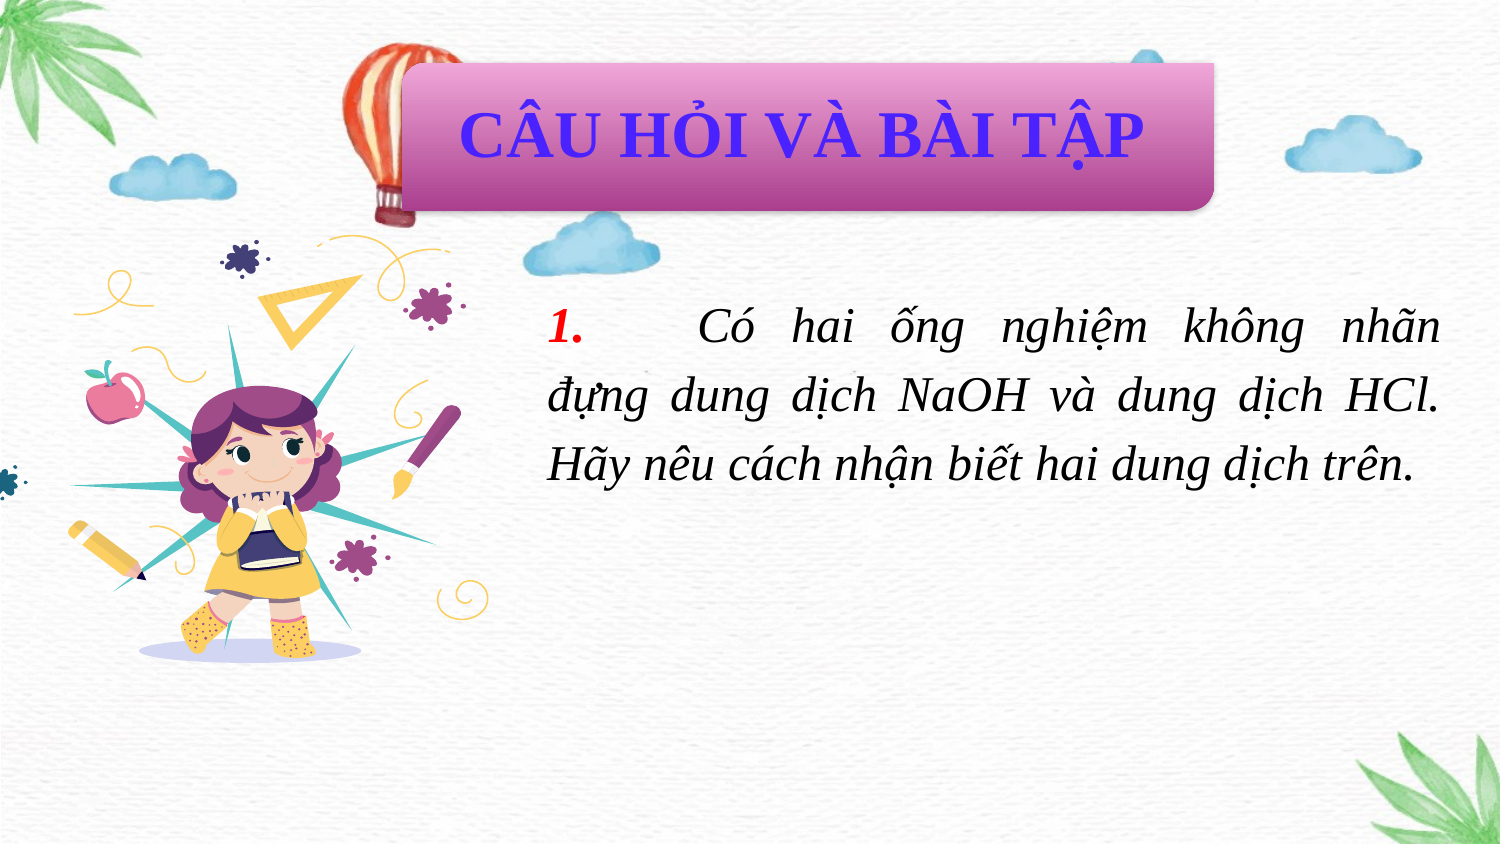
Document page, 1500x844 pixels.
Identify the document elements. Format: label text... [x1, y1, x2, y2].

text_box CÂU HỎI VÀ BÀI TẬP [443, 82, 1429, 177]
text_box [401, 62, 1214, 211]
text_box 1. Có hai ống nghiệm không nhãn đựng dung dịch NaOH và dung dịch HCl. Hãy nêu cách nhận biết hai dung dịch trên. [495, 276, 1457, 498]
picture [0, 0, 1500, 844]
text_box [0, 233, 490, 664]
